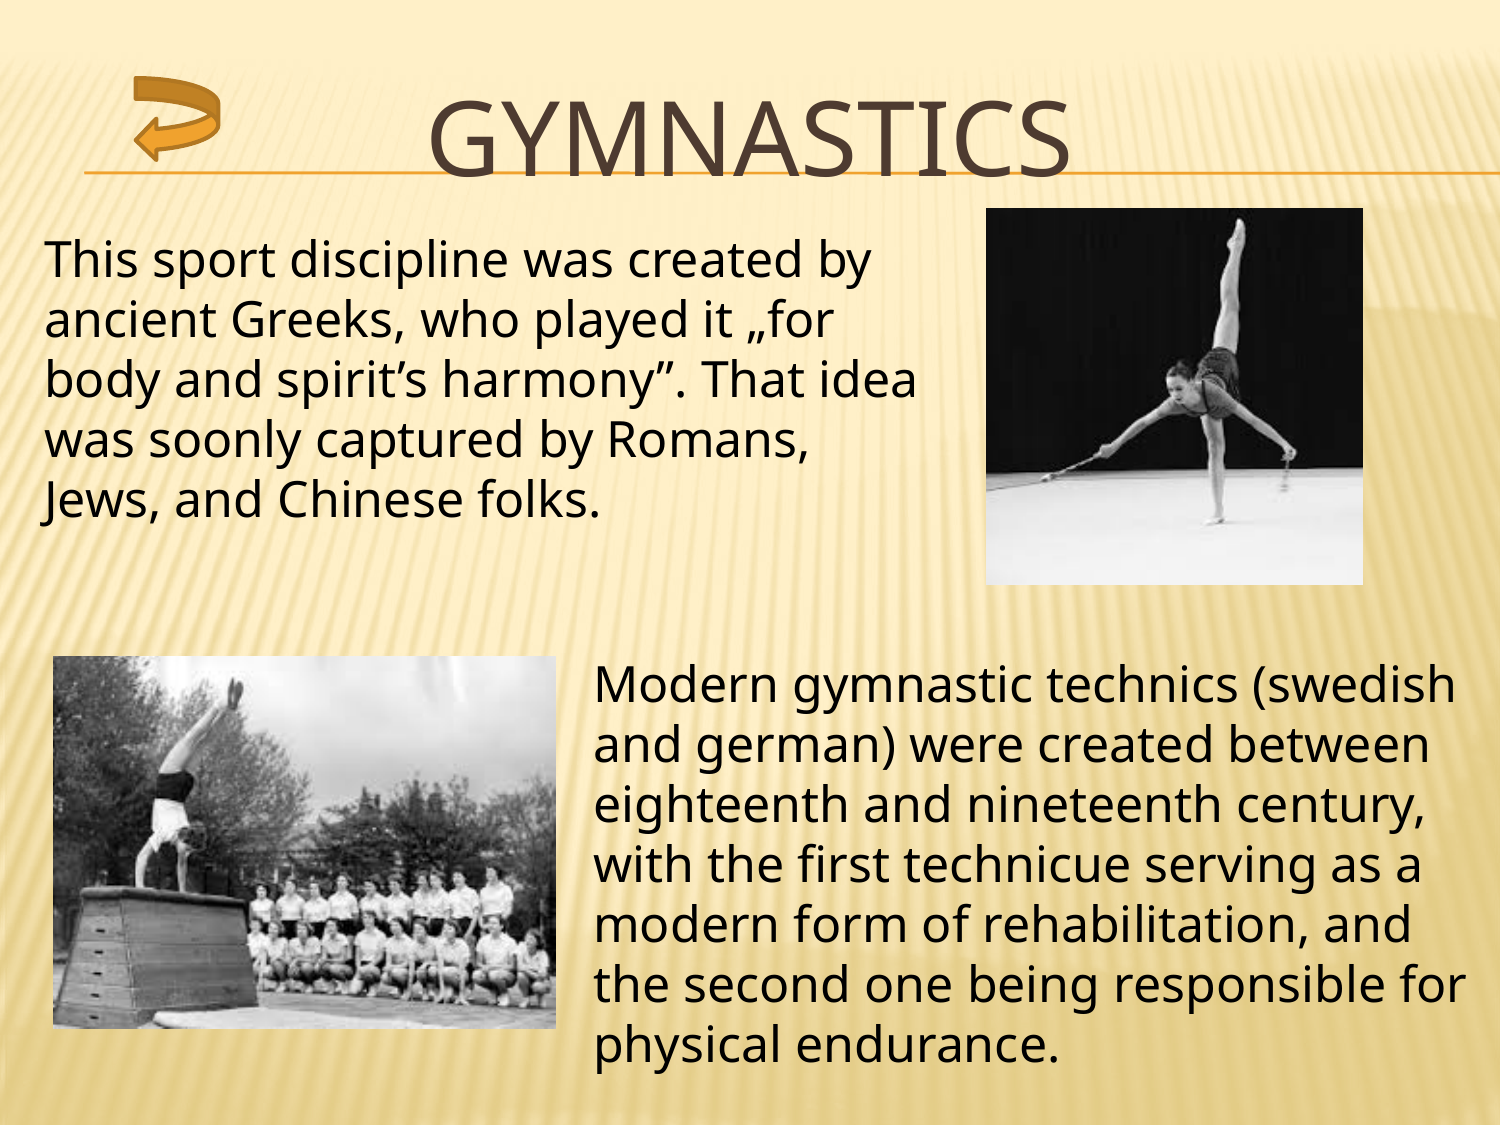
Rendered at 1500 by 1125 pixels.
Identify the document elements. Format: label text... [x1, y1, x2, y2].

title Gymnastics [0, 66, 1500, 204]
text_box This sport discipline was created by ancient Greeks, who played it „for body and spirit’s harmony”. That idea was soonly captured by Romans, Jews, and Chinese folks. [29, 219, 939, 535]
text_box Modern gymnastic technics (swedish and german) were created between eighteenth and nineteenth century, with the first technicue serving as a modern form of rehabilitation, and the second one being responsible for physical endurance. [578, 645, 1500, 1080]
picture [985, 207, 1364, 585]
text_box [133, 76, 221, 162]
picture [52, 656, 556, 1030]
